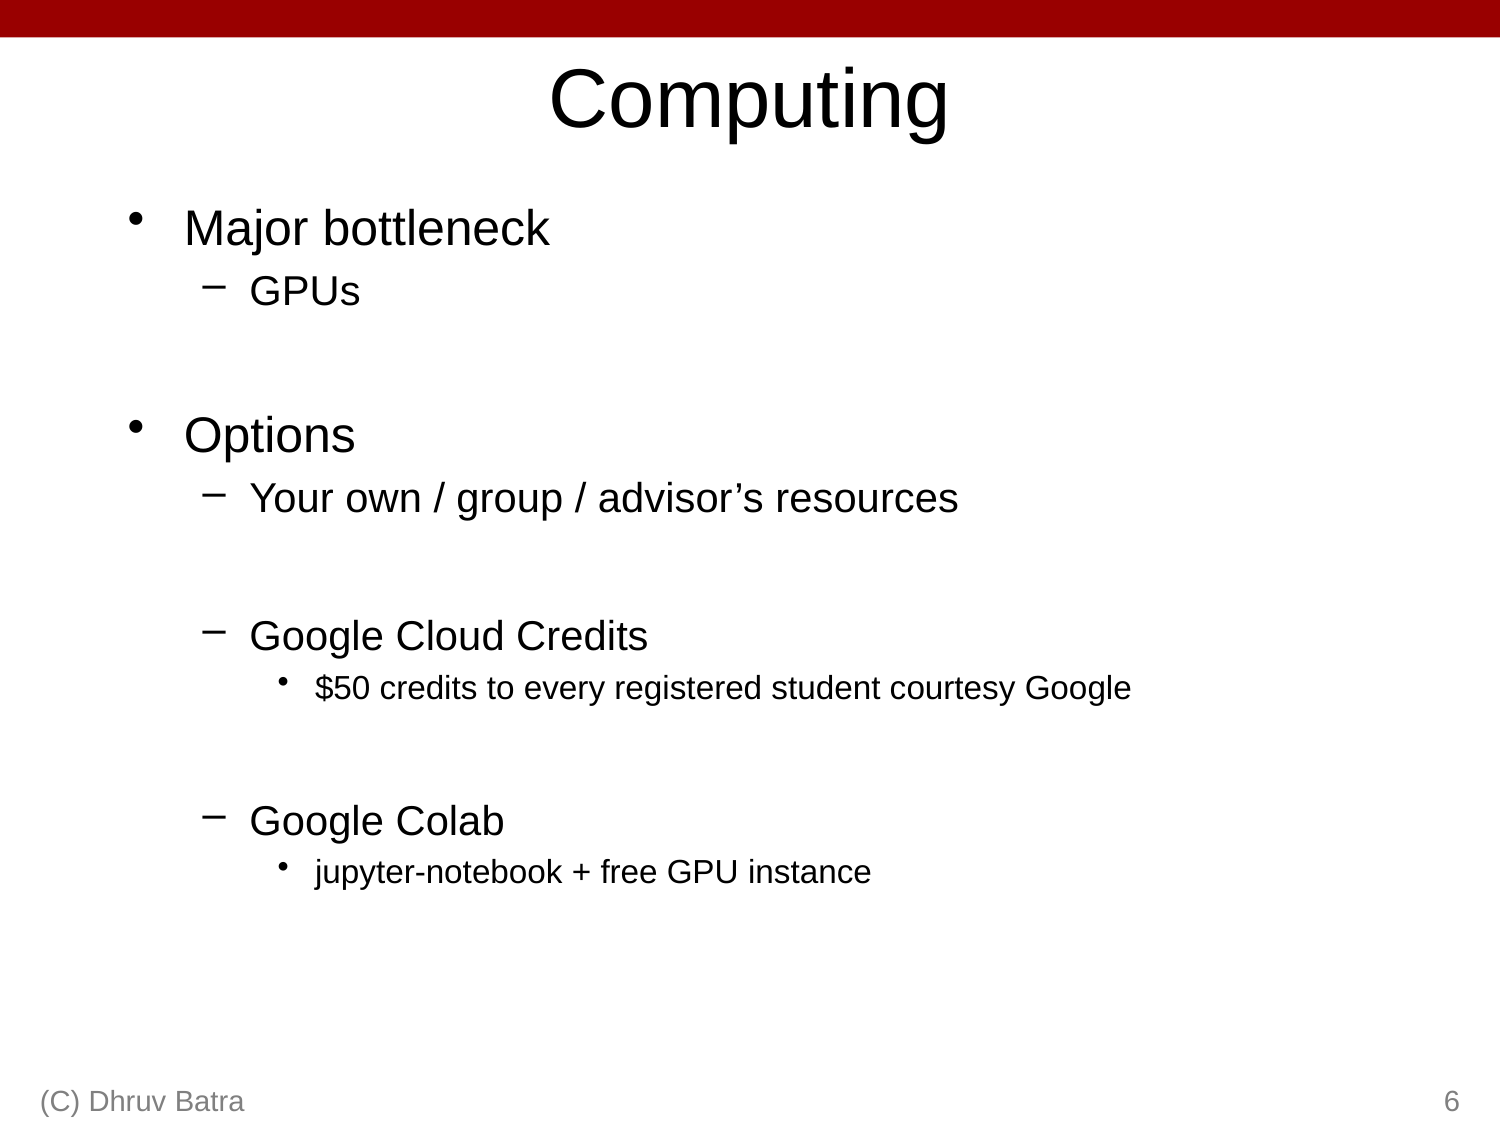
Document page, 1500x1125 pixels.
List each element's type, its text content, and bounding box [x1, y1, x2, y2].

footer (C) Dhruv Batra [24, 1049, 501, 1125]
list Major bottleneck GPUs Options Your own / group / advisor’s resources Google Cloud Credits $50 credits to every registered student courtesy Google Google Colab jupyter-notebook + free GPU instance [112, 187, 1388, 1051]
slide_number 6 [1162, 1049, 1476, 1125]
title Computing [112, 37, 1388, 151]
